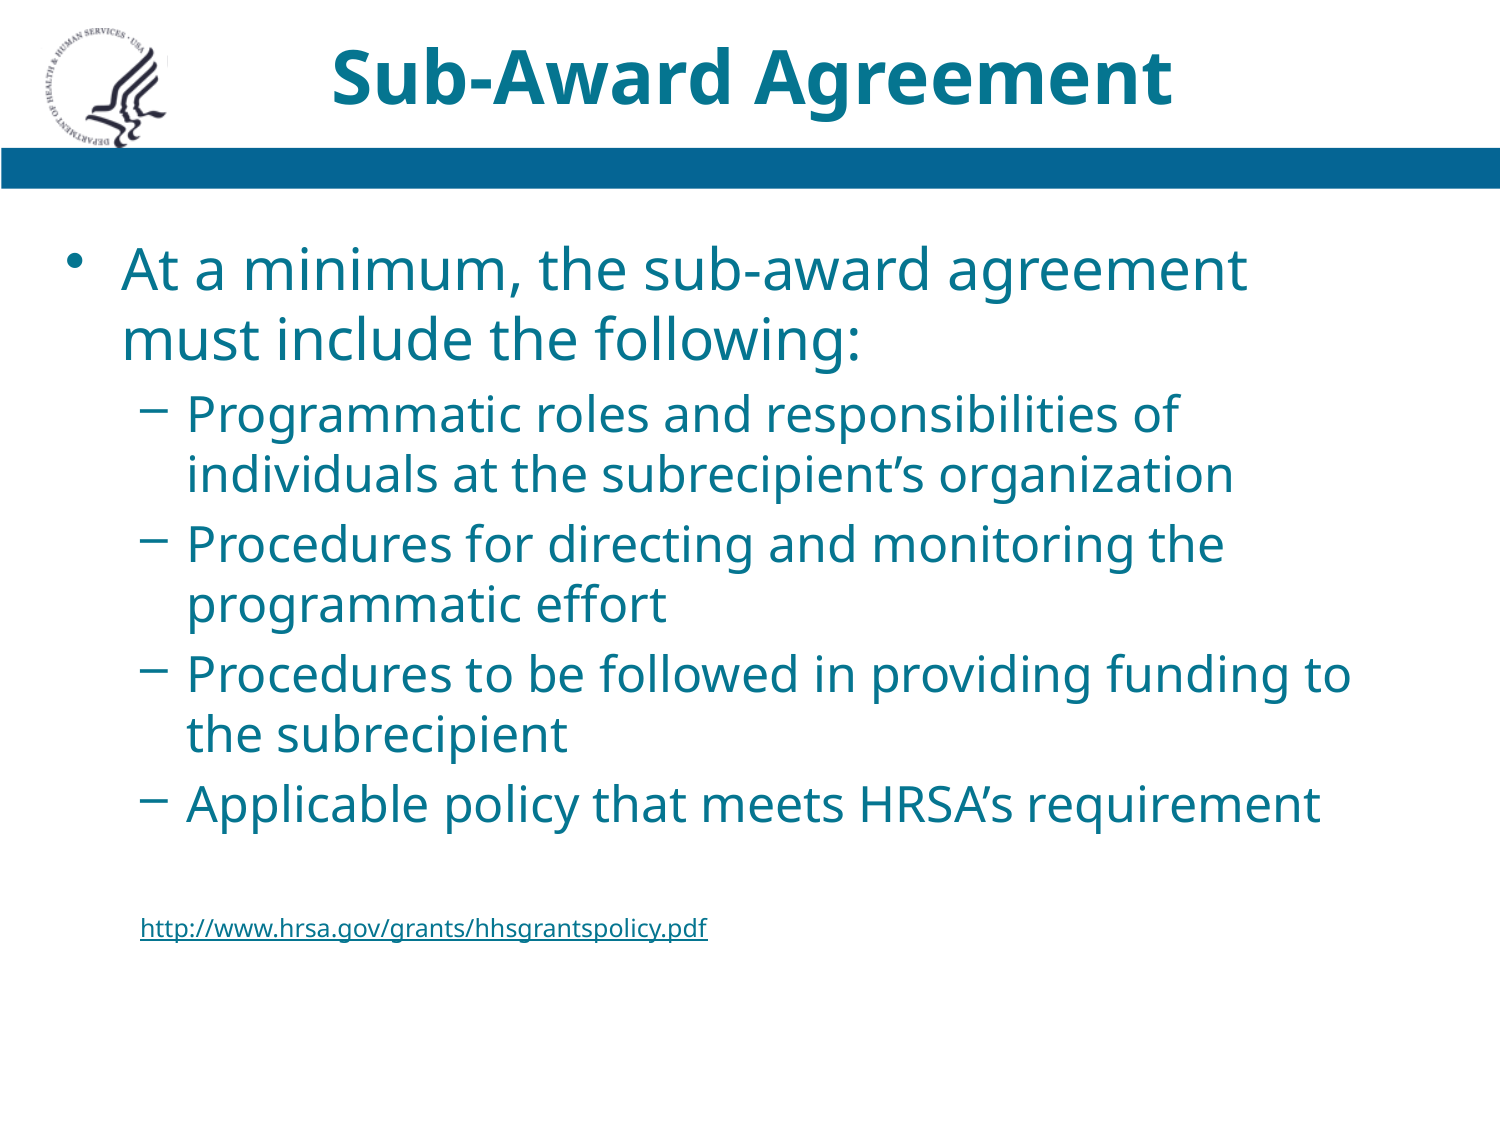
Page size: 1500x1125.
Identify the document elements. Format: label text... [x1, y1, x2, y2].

list At a minimum, the sub-award agreement must include the following: Programmatic roles and responsibilities of individuals at the subrecipient’s organization Procedures for directing and monitoring the programmatic effort Procedures to be followed in providing funding to the subrecipient Applicable policy that meets HRSA’s requirement http://www.hrsa.gov/grants/hhsgrantspolicy.pdf [49, 224, 1401, 1089]
title Sub-Award Agreement [224, 5, 1301, 144]
